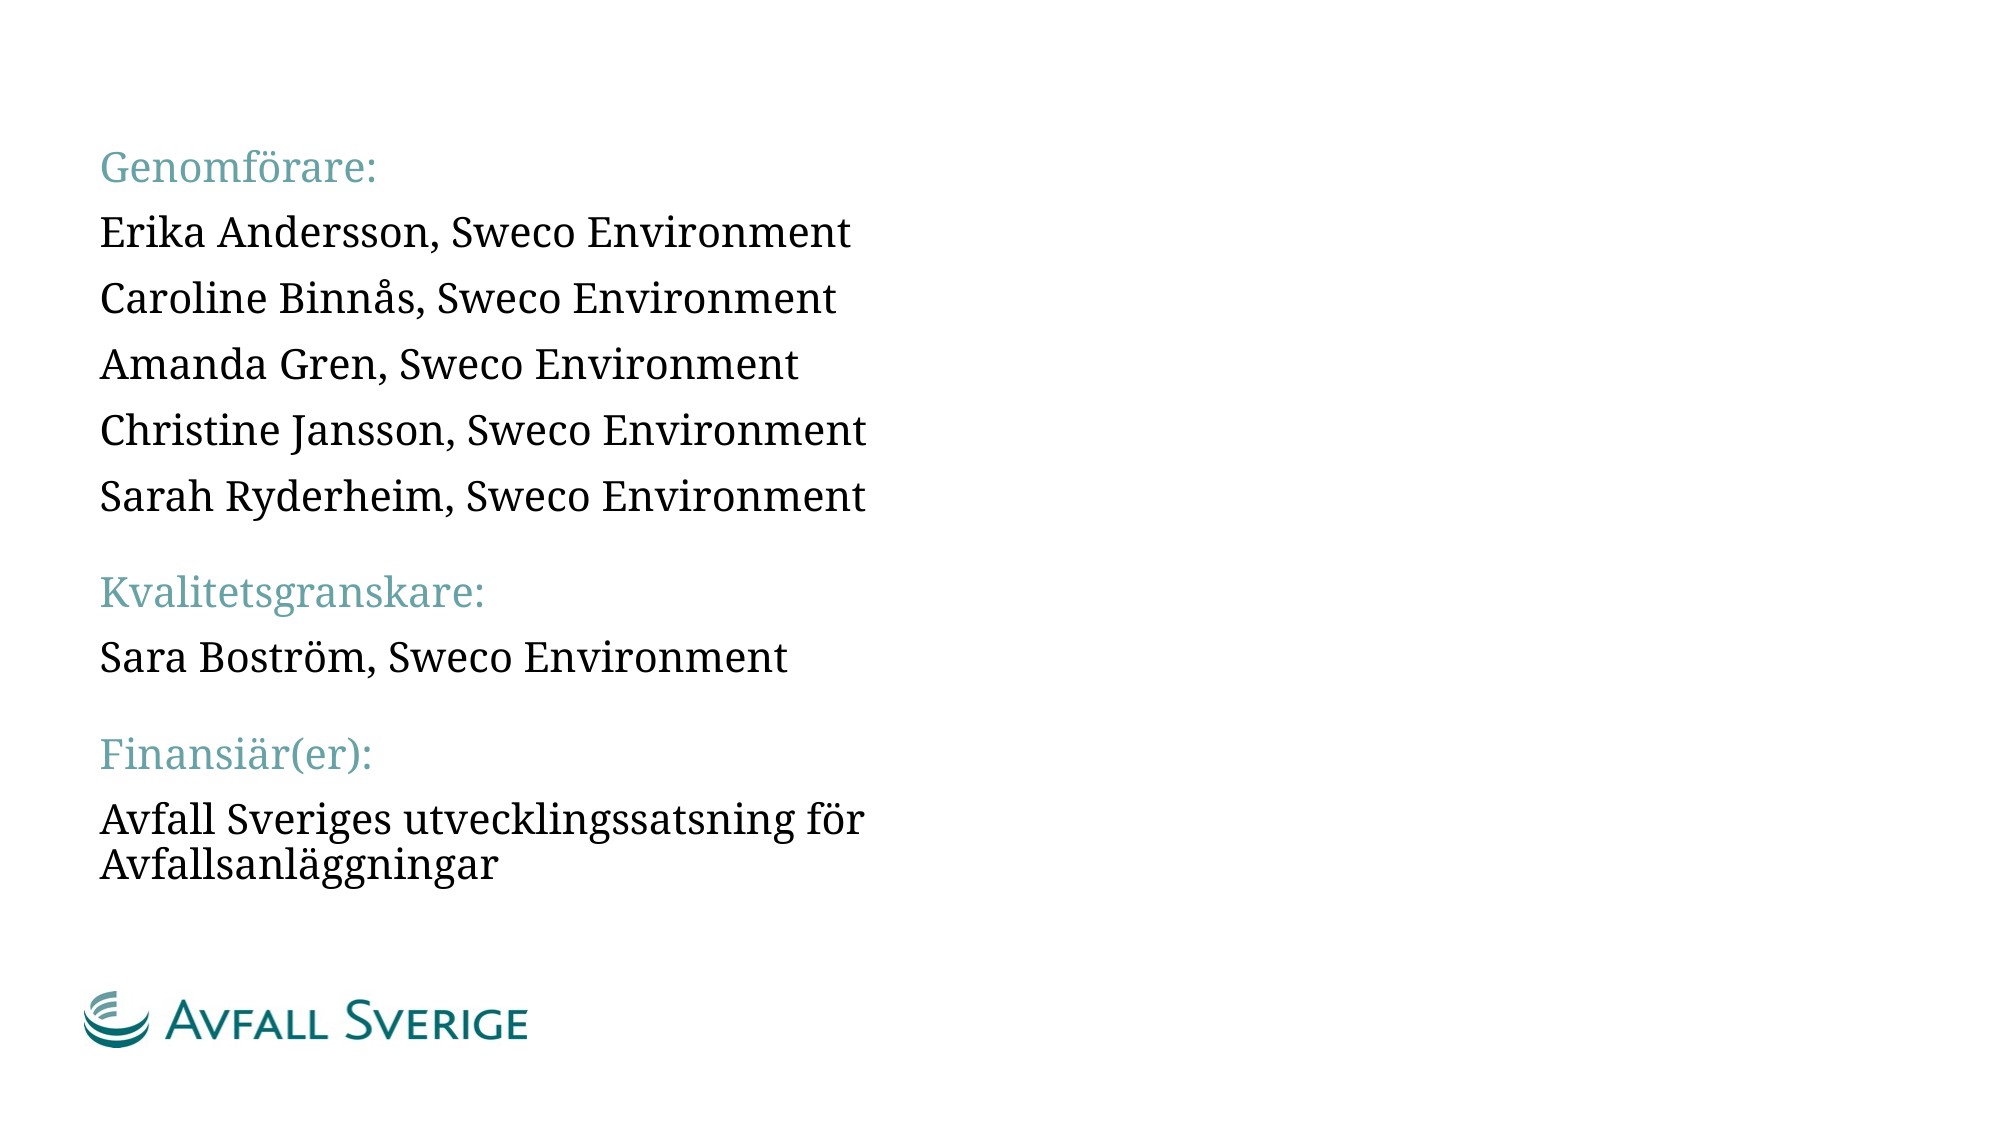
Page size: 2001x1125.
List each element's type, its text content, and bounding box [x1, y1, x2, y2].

list Genomförare: Erika Andersson, Sweco Environment Caroline Binnås, Sweco Environment Amanda Gren, Sweco Environment Christine Jansson, Sweco Environment Sarah Ryderheim, Sweco Environment Kvalitetsgranskare: Sara Boström, Sweco Environment Finansiär(er): Avfall Sveriges utvecklingssatsning för Avfallsanläggningar [84, 108, 1235, 897]
picture [84, 991, 528, 1048]
